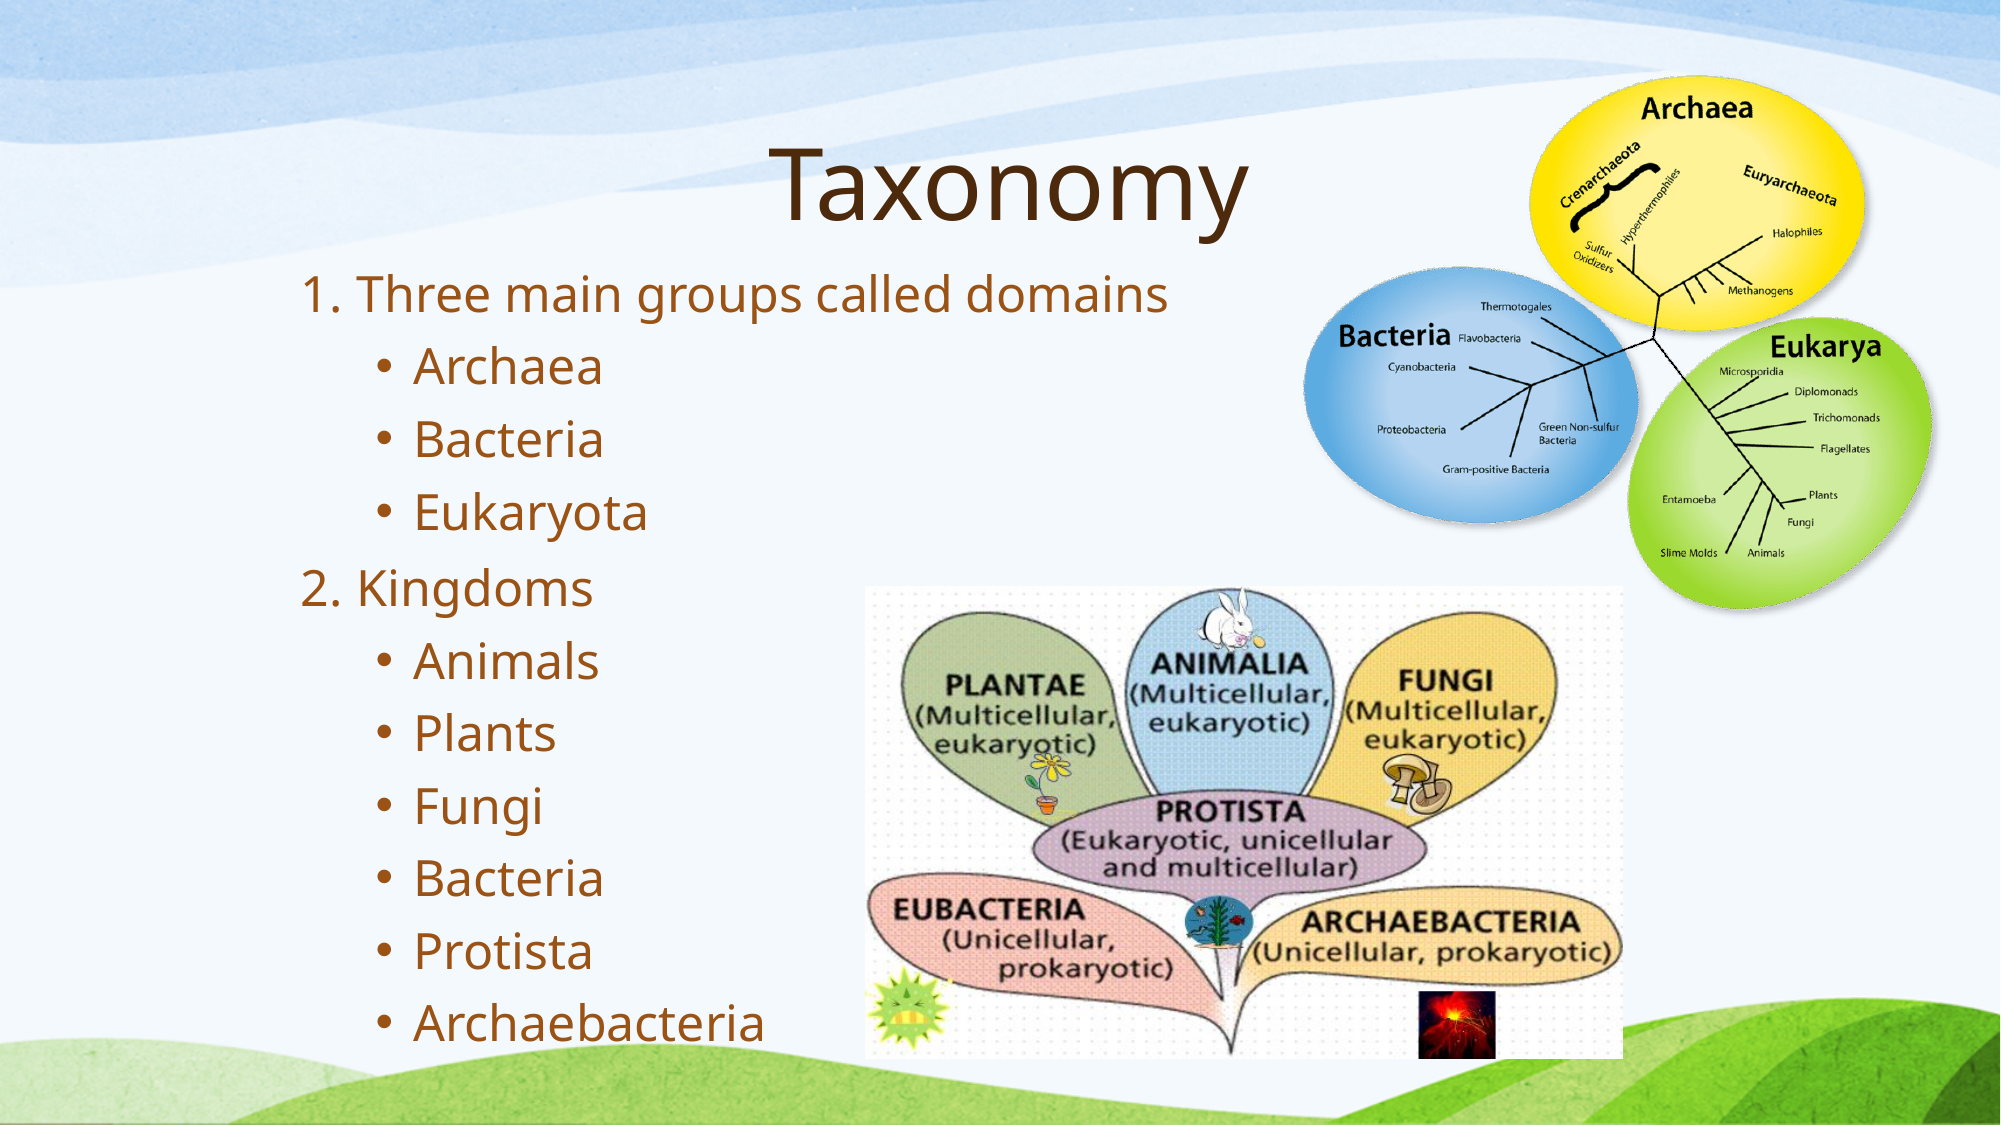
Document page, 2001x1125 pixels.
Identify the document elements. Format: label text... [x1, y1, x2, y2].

picture [0, 0, 2001, 1125]
list Three main groups called domains Archaea Bacteria Eukaryota Kingdoms Animals Plants Fungi Bacteria Protista Archaebacteria [135, 254, 1299, 1104]
title Taxonomy [42, 50, 1977, 250]
